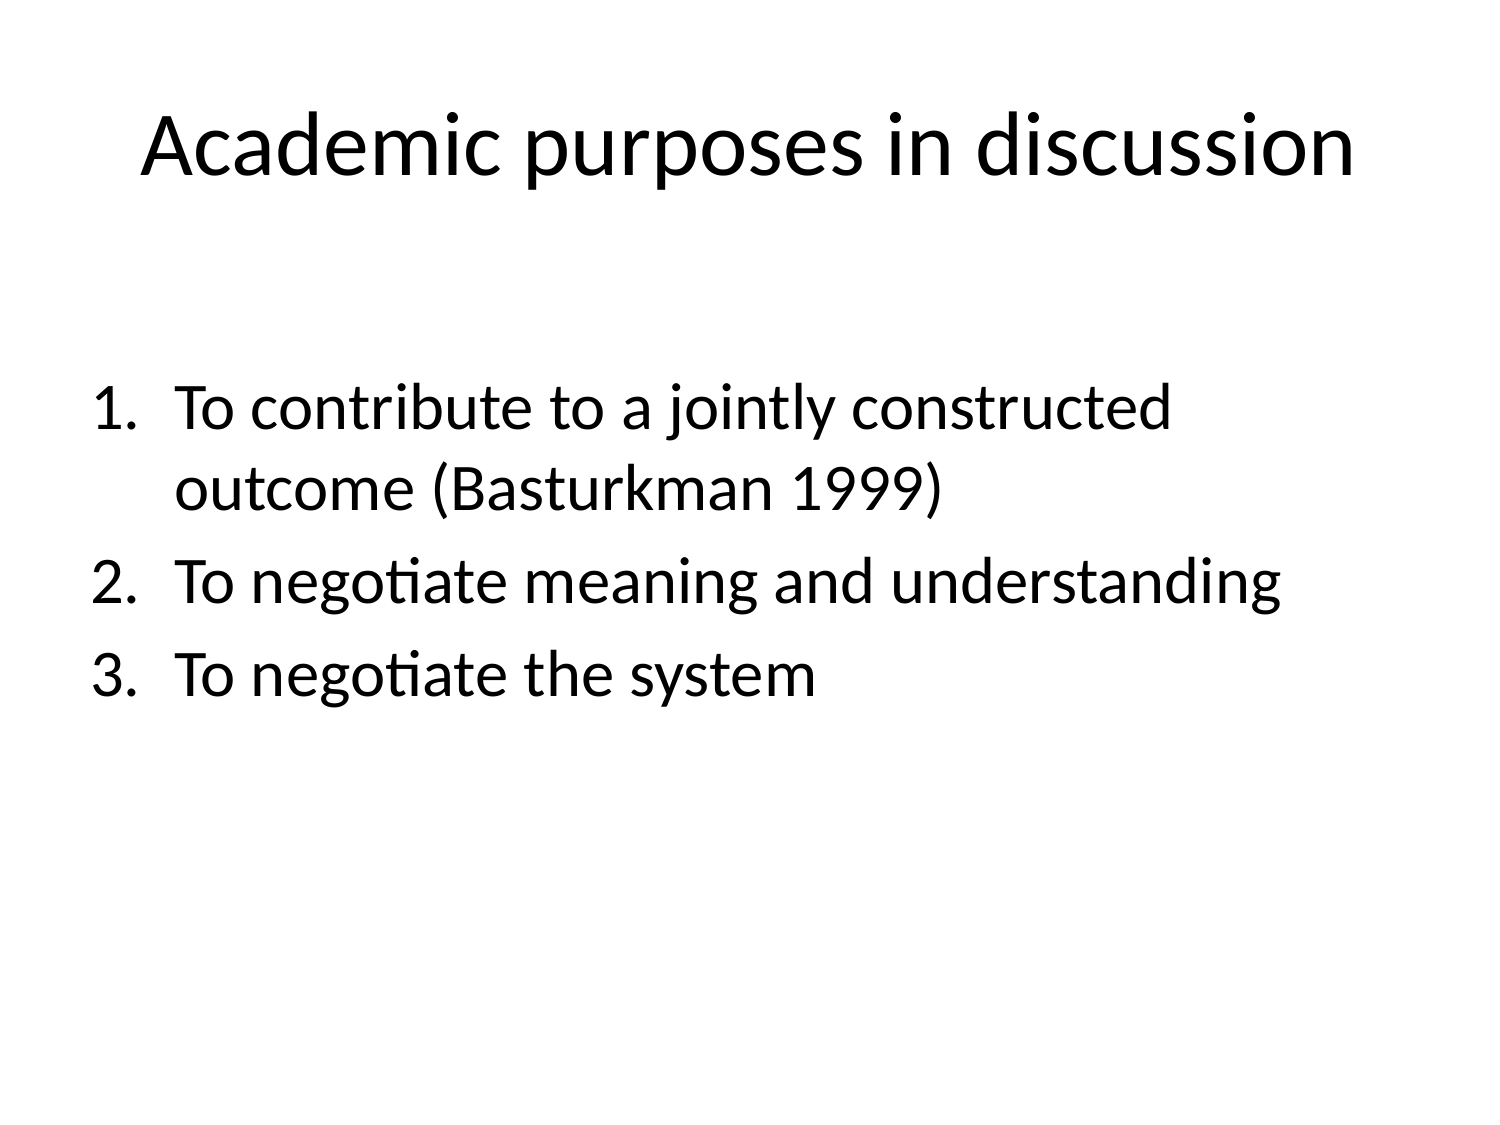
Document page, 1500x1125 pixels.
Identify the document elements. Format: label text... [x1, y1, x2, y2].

list To contribute to a jointly constructed outcome (Basturkman 1999) To negotiate meaning and understanding To negotiate the system [74, 262, 1426, 1006]
title Academic purposes in discussion [74, 44, 1426, 233]
